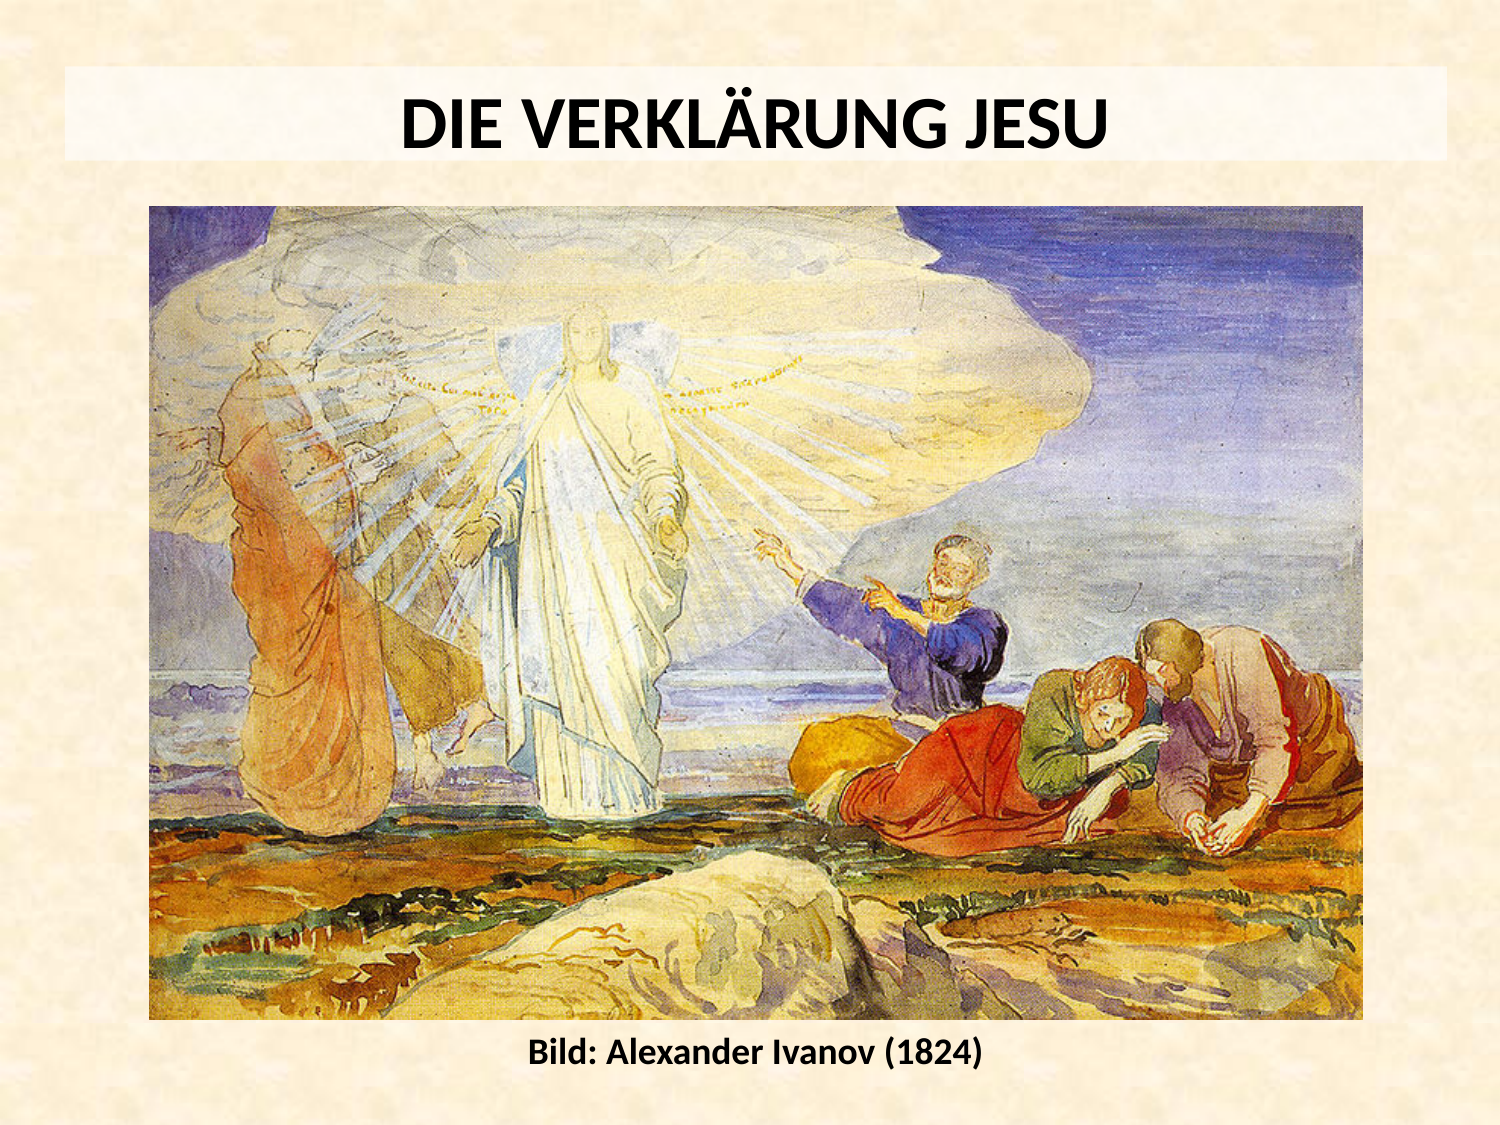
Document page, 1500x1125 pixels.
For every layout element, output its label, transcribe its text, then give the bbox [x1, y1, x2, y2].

text_box DIE VERKLÄRUNG JESU [64, 66, 1447, 161]
picture [0, 0, 1500, 1125]
text_box Bild: Alexander Ivanov (1824) [58, 1019, 1453, 1079]
